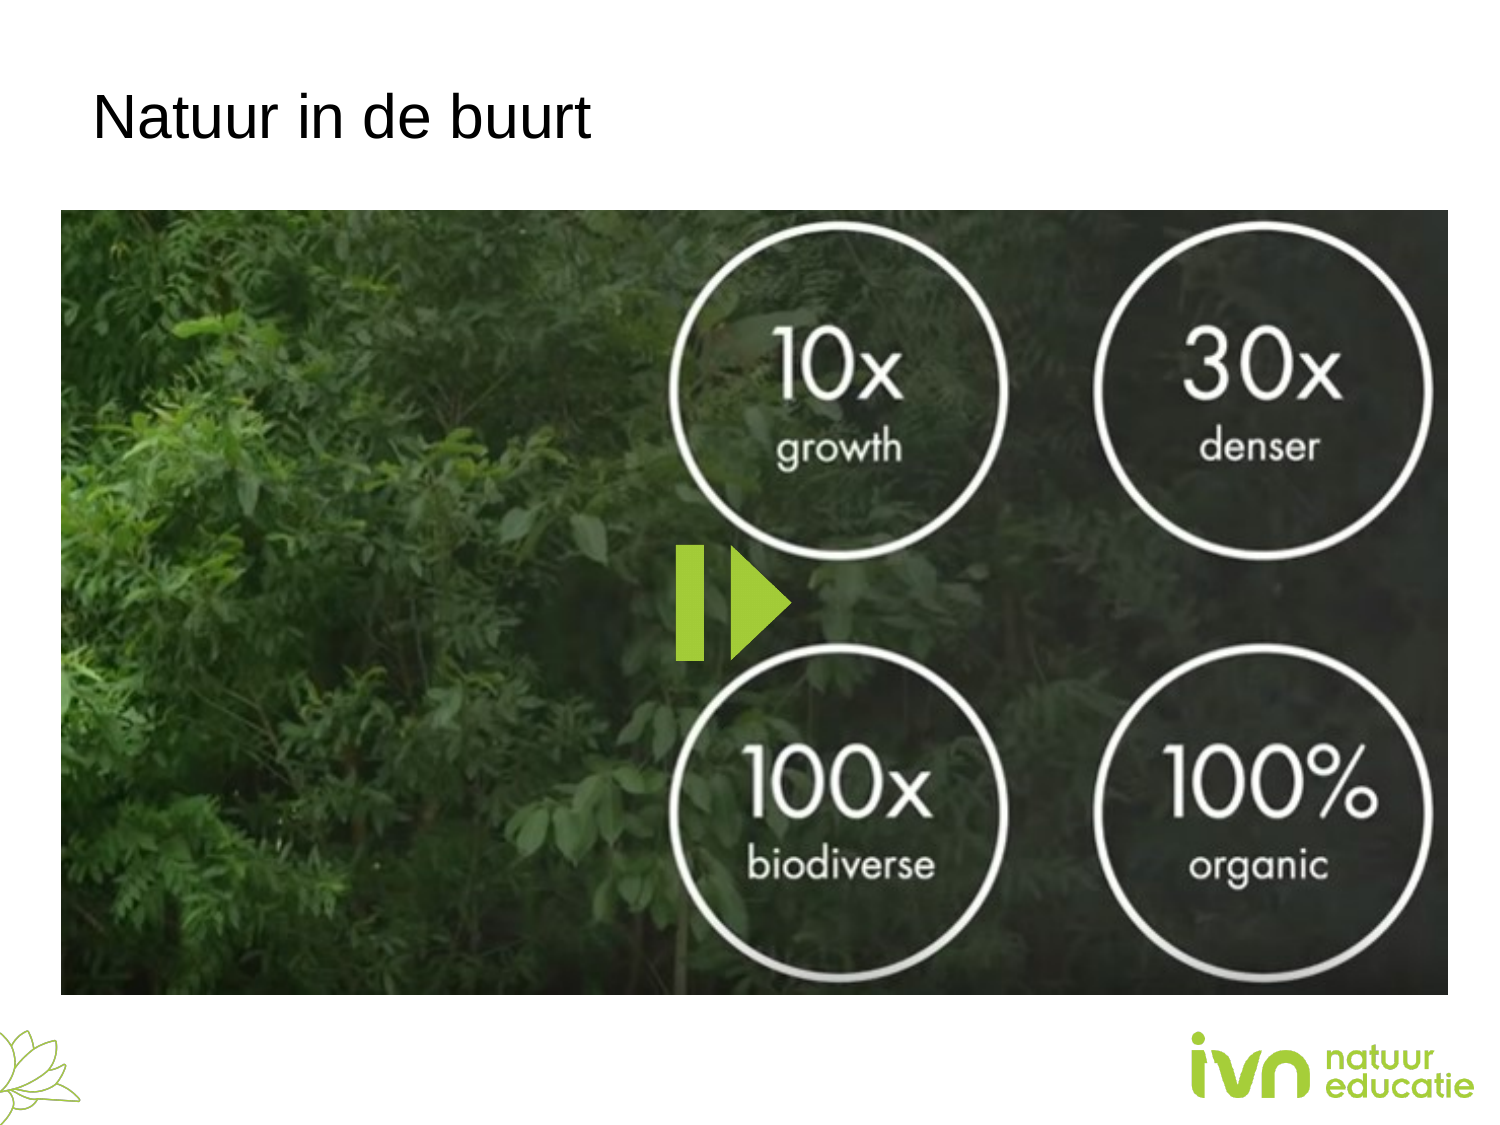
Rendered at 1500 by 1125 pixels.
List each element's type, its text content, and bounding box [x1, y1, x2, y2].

picture [61, 210, 1448, 995]
title Natuur in de buurt [92, 84, 1408, 191]
